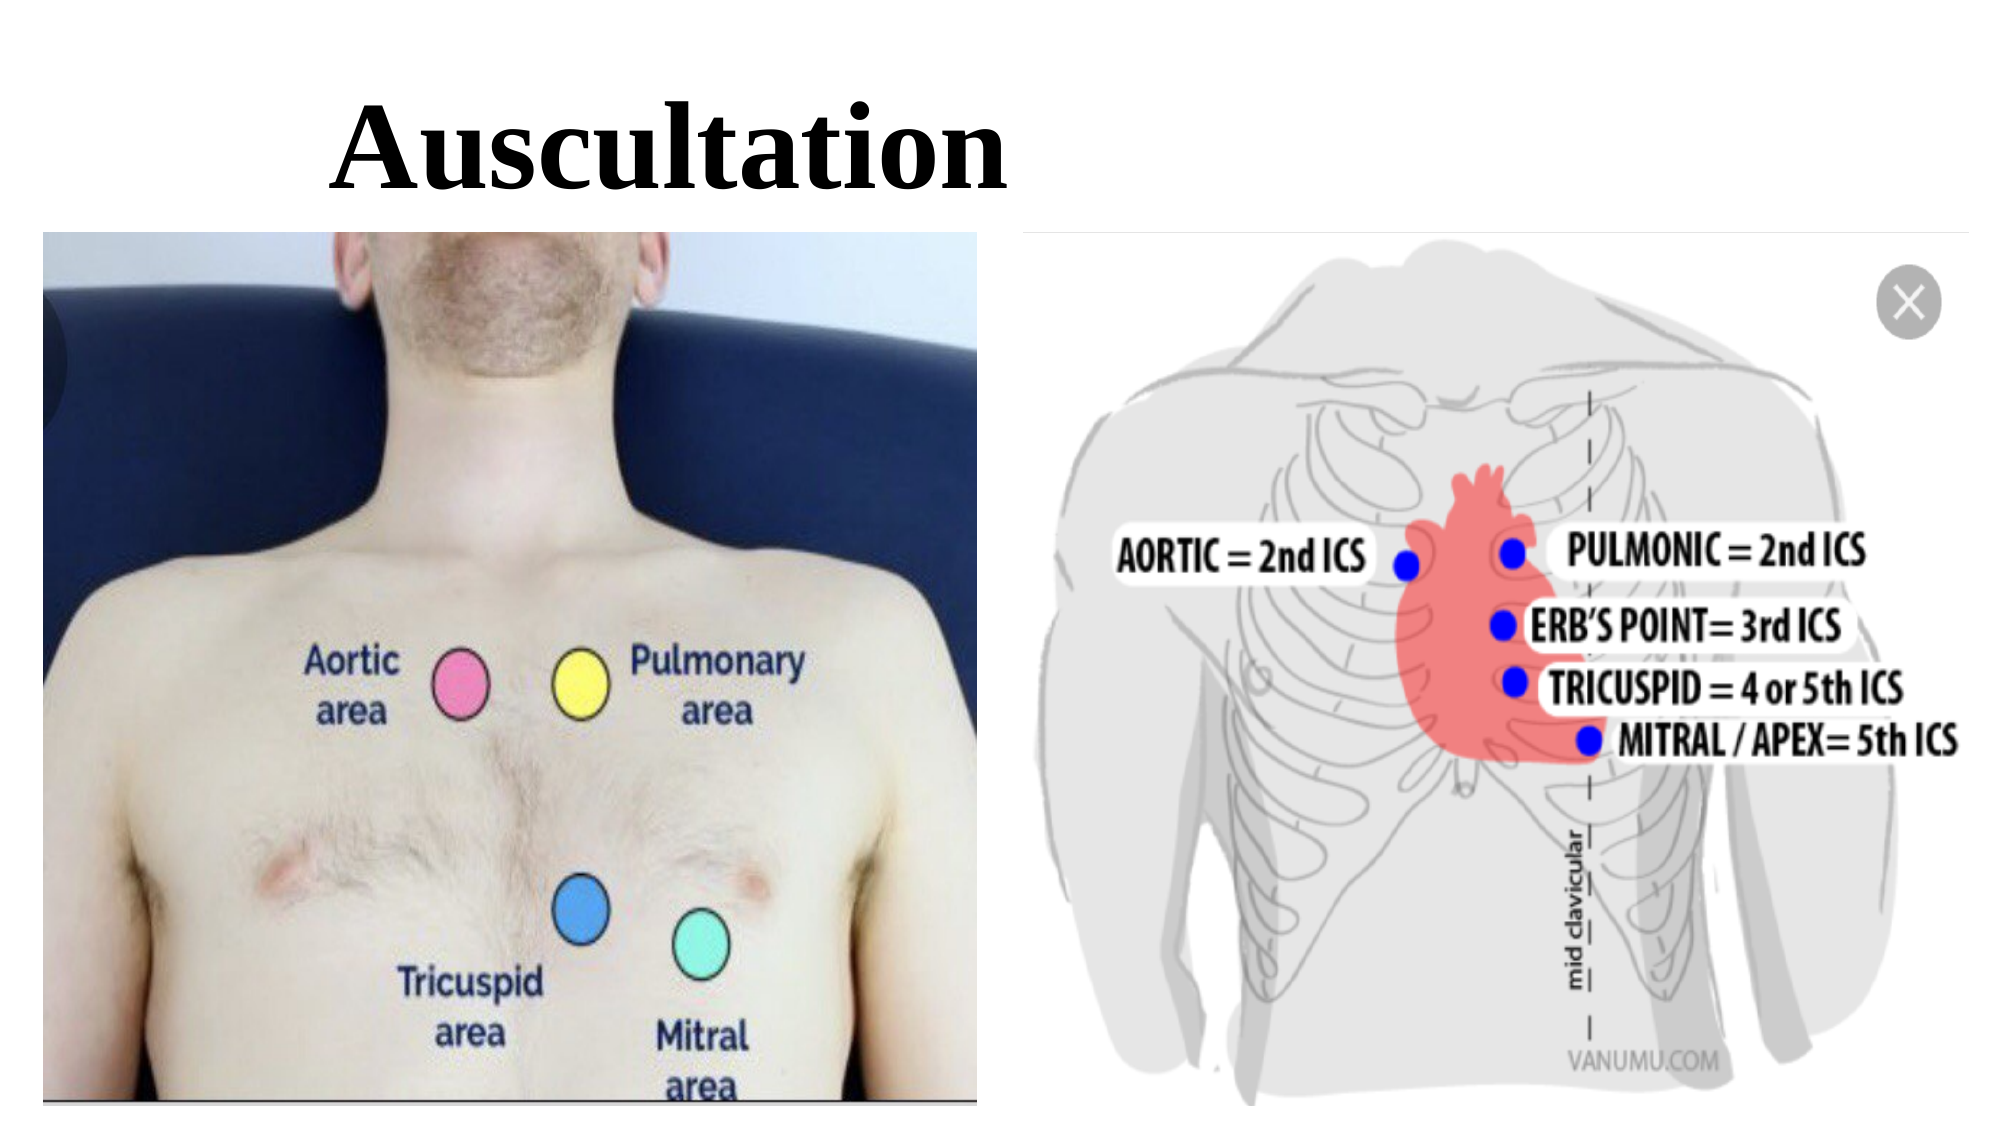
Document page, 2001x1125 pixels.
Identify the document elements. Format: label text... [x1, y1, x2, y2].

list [42, 232, 977, 1107]
title Auscultation [313, 45, 1954, 233]
picture [1023, 232, 1969, 1107]
